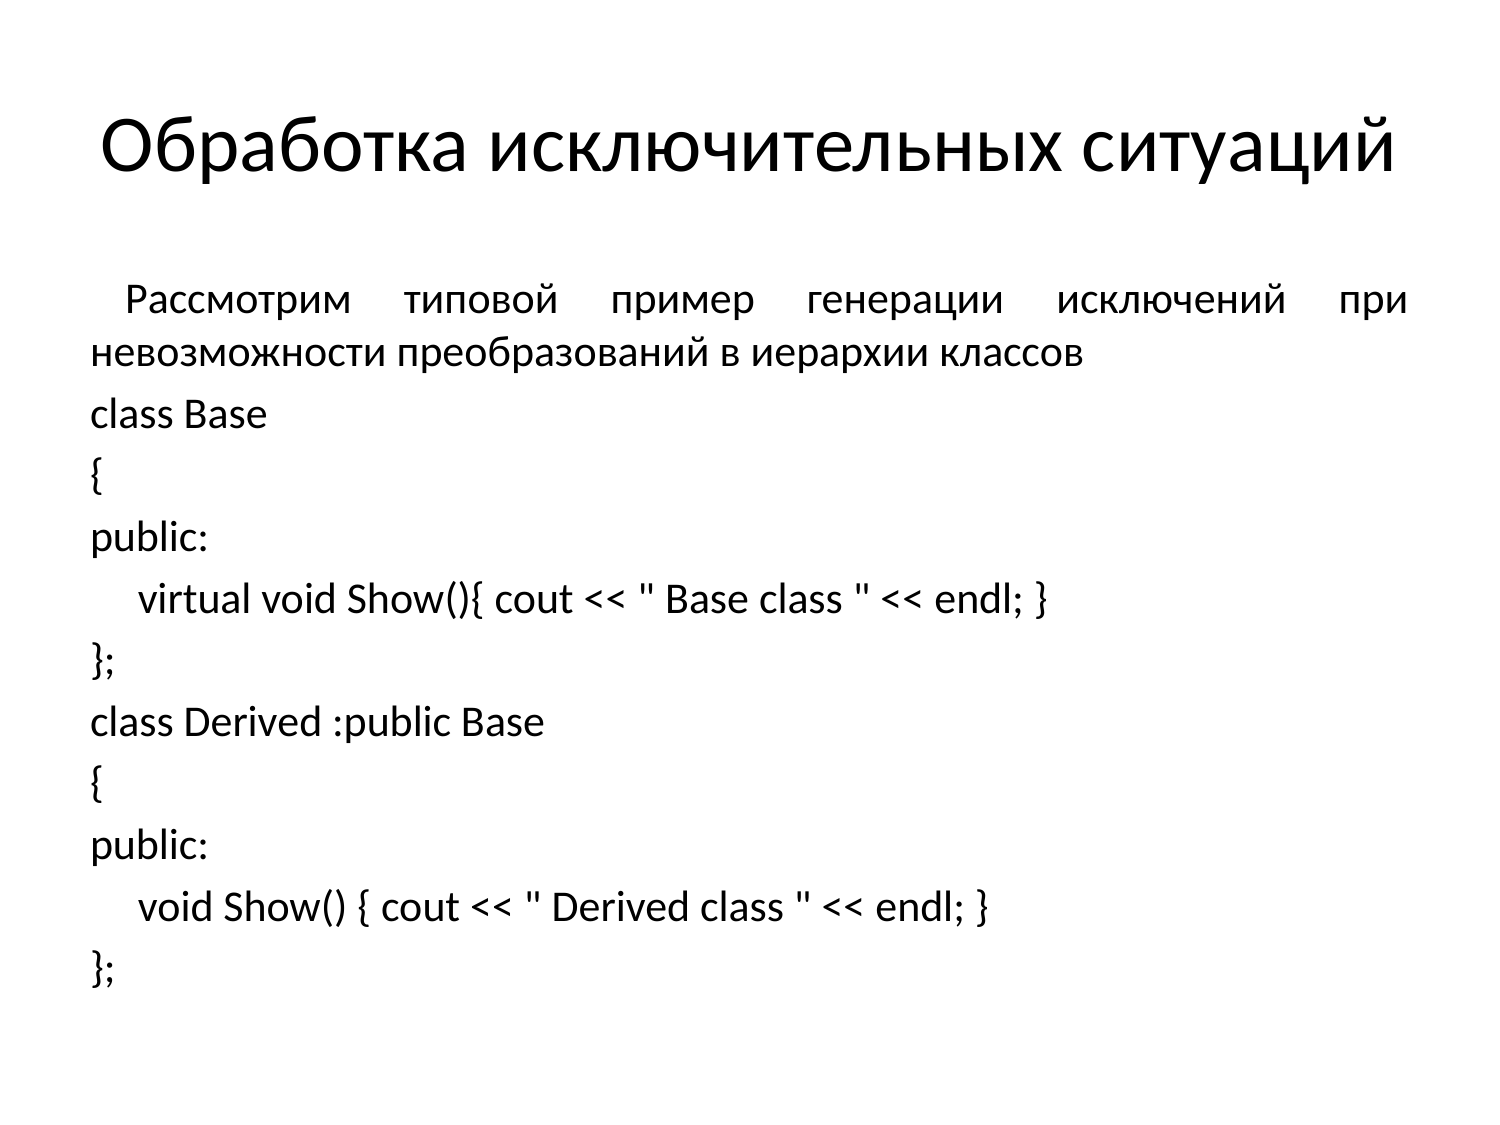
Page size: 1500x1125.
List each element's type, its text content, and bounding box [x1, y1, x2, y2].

title Обработка исключительных ситуаций [75, 45, 1425, 233]
list Рассмотрим типовой пример генерации исключений при невозможности преобразований в иерархии классов class Base { public: virtual void Show(){ cout << " Base class " << endl; } }; class Derived :public Base { public: void Show() { cout << " Derived class " << endl; } }; [75, 262, 1425, 1005]
